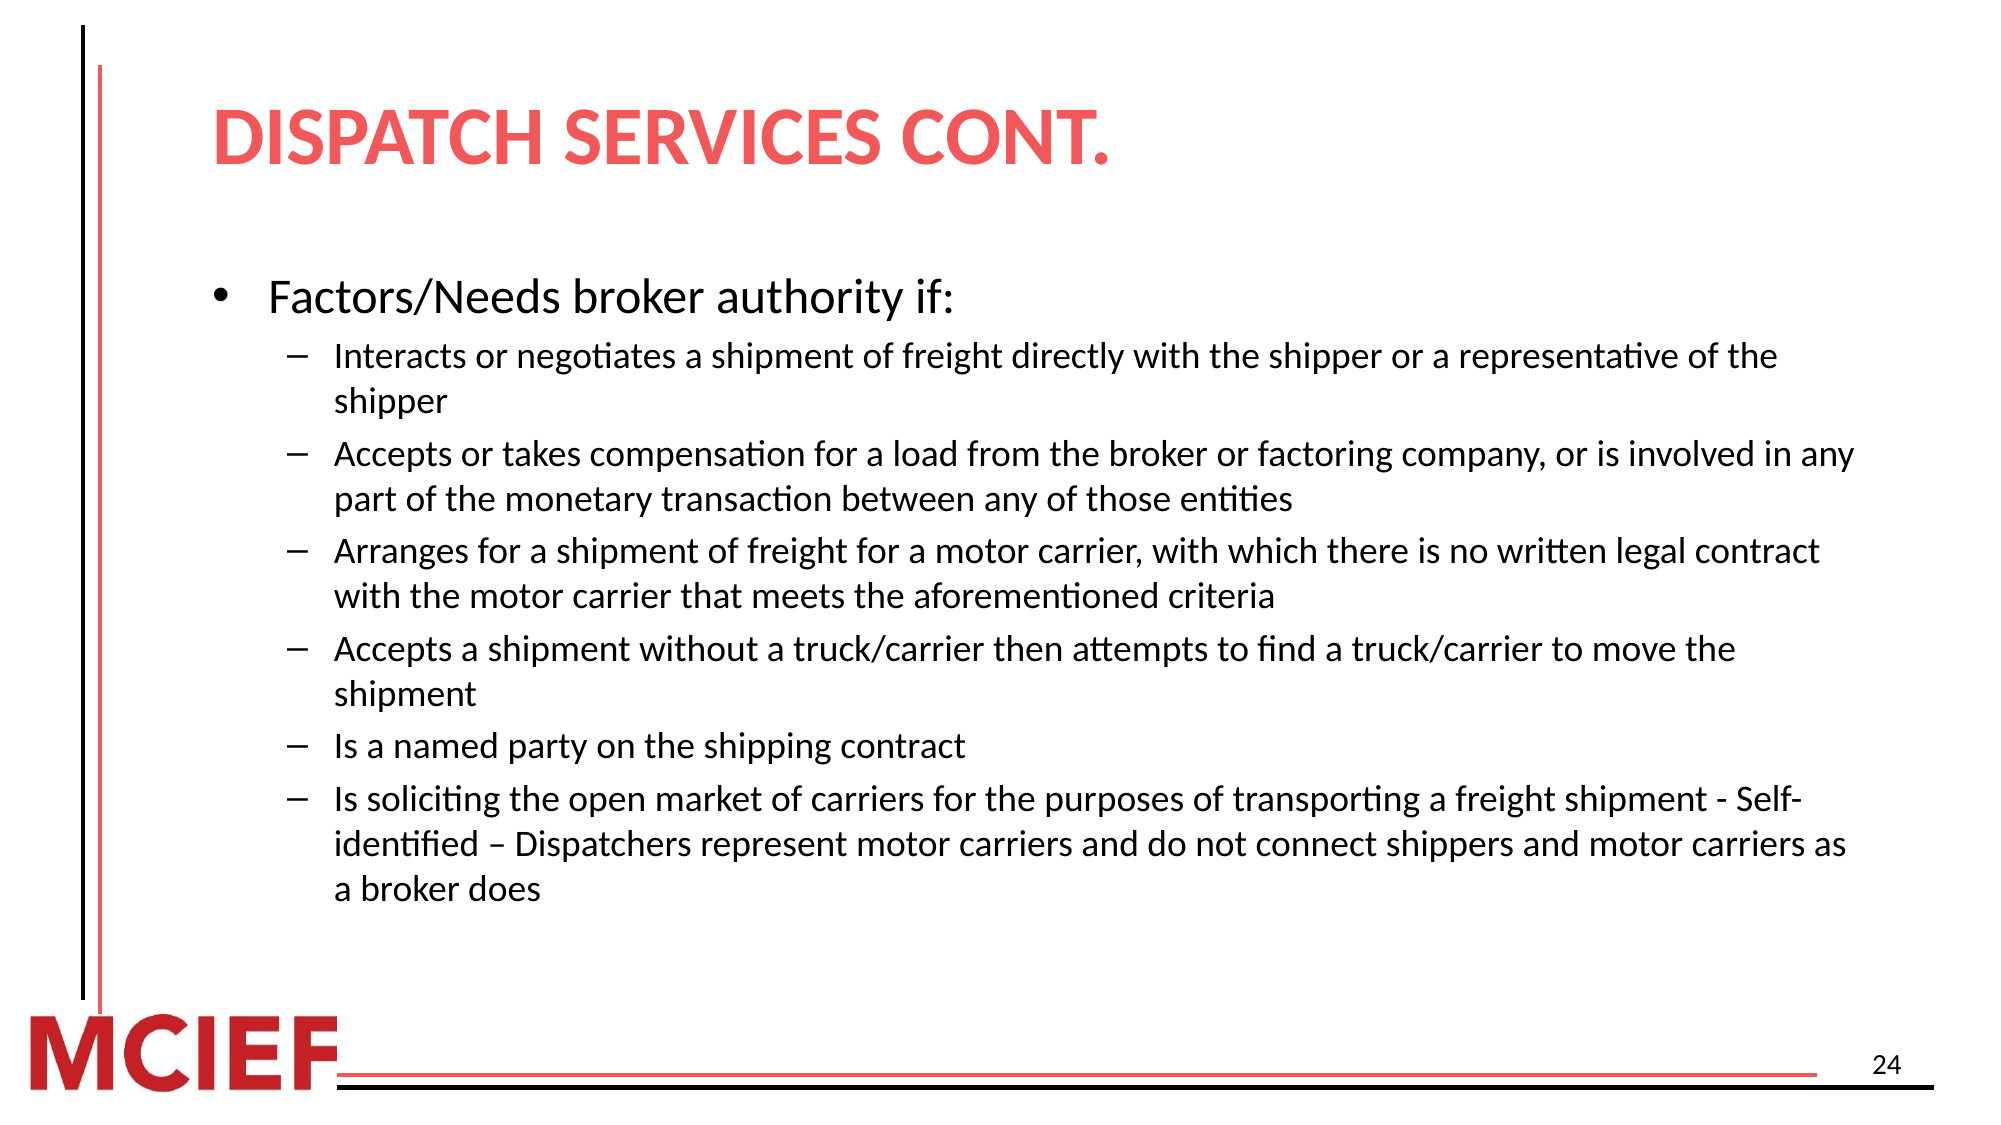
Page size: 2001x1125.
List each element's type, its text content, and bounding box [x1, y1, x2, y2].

slide_number 24 [1449, 1037, 1917, 1098]
picture [30, 1014, 337, 1098]
title DISPATCH SERVICES CONT. [197, 37, 1884, 225]
list Factors/Needs broker authority if: Interacts or negotiates a shipment of freight directly with the shipper or a representative of the shipper Accepts or takes compensation for a load from the broker or factoring company, or is involved in any part of the monetary transaction between any of those entities Arranges for a shipment of freight for a motor carrier, with which there is no written legal contract with the motor carrier that meets the aforementioned criteria Accepts a shipment without a truck/carrier then attempts to find a truck/carrier to move the shipment Is a named party on the shipping contract Is soliciting the open market of carriers for the purposes of transporting a freight shipment - Self-identified – Dispatchers represent motor carriers and do not connect shippers and motor carriers as a broker does [197, 256, 1884, 1007]
